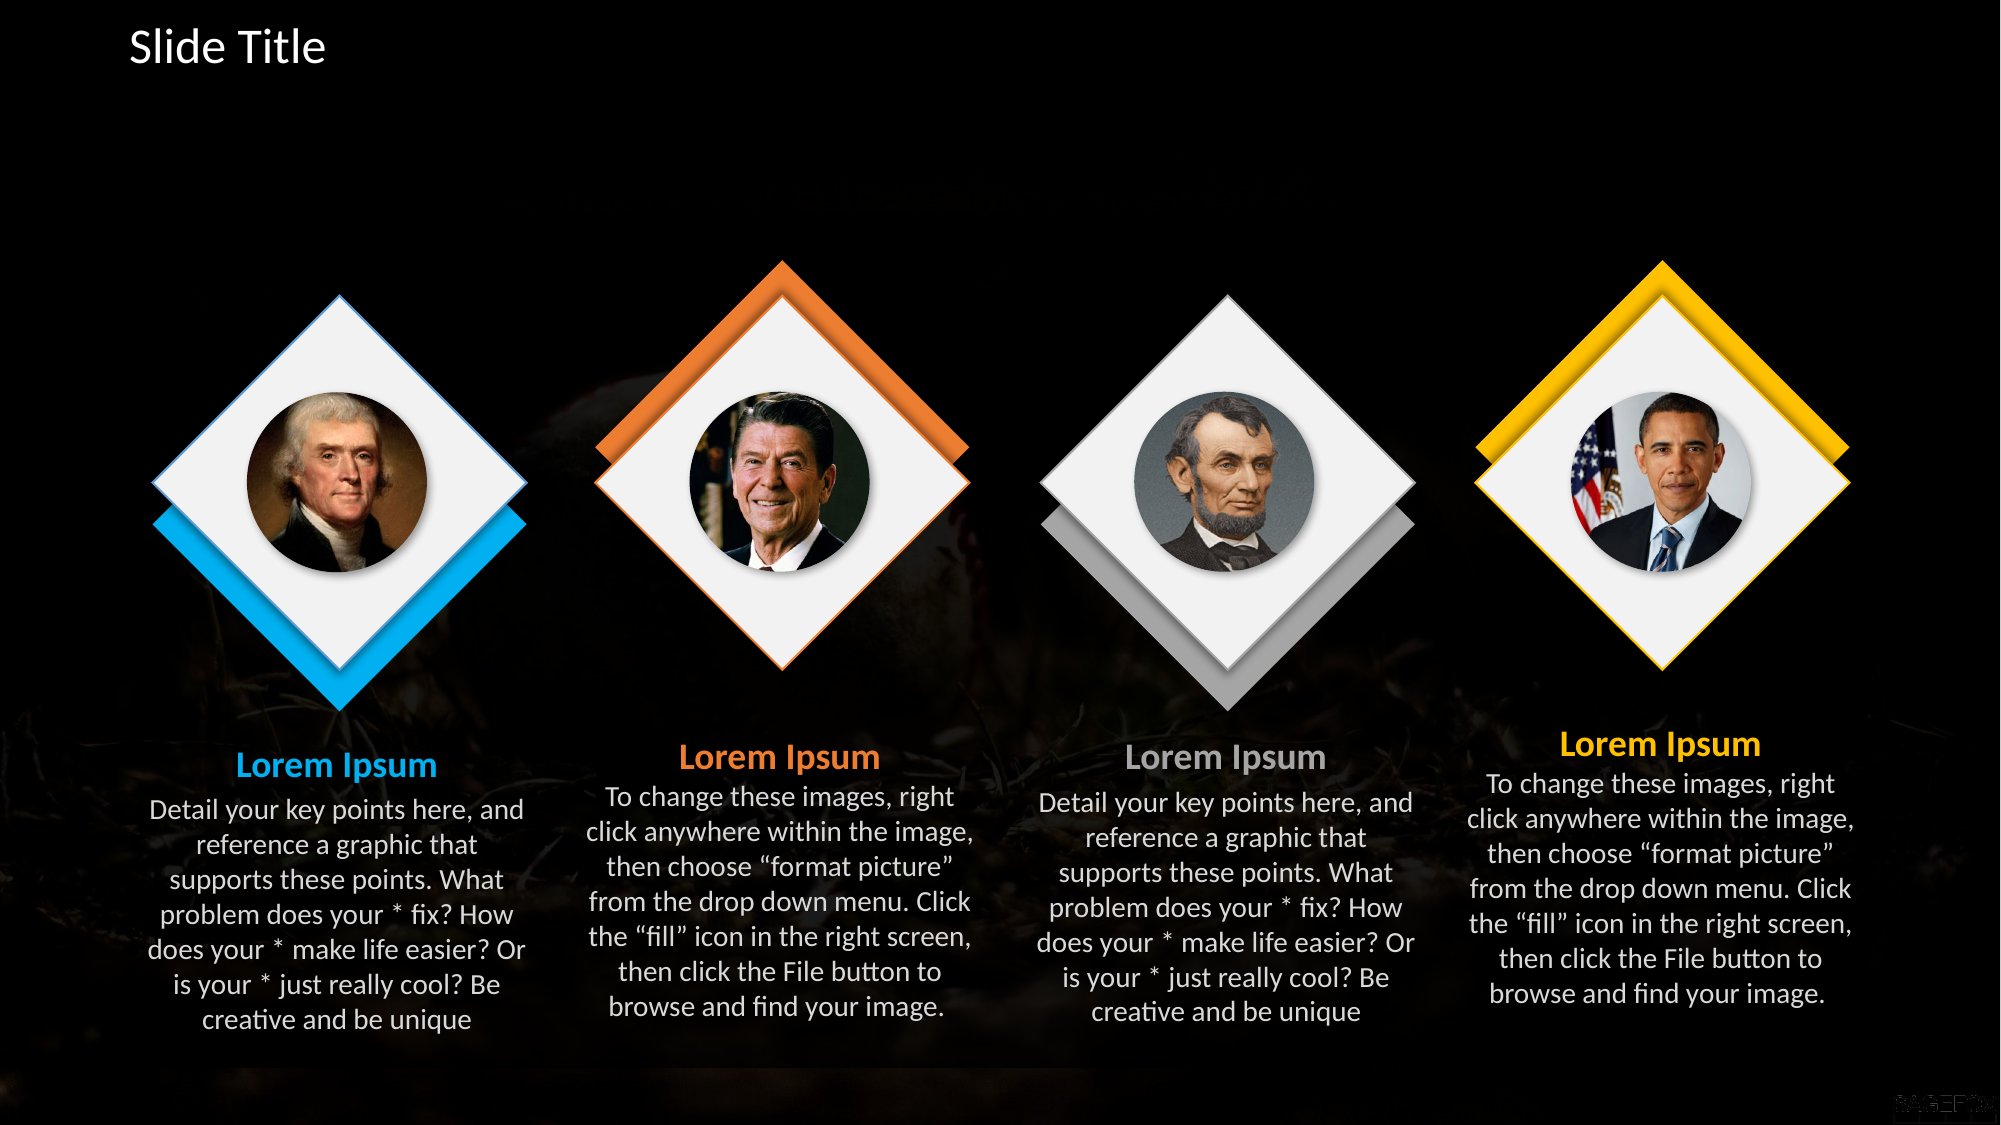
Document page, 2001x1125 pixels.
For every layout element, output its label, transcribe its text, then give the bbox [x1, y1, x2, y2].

text_box Lorem Ipsum To change these images, right click anywhere within the image, then choose “format picture” from the drop down menu. Click the “fill” icon in the right screen, then click the File button to browse and find your image. [570, 724, 991, 1030]
text_box [593, 258, 971, 458]
text_box [1133, 390, 1316, 573]
text_box [1039, 510, 1417, 713]
text_box [245, 391, 428, 574]
text_box [151, 294, 529, 672]
text_box [1569, 390, 1752, 573]
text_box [20, 0, 436, 98]
text_box [688, 390, 871, 573]
text_box Lorem Ipsum To change these images, right click anywhere within the image, then choose “format picture” from the drop down menu. Click the “fill” icon in the right screen, then click the File button to browse and find your image. [1450, 712, 1871, 1017]
text_box [151, 510, 529, 713]
picture [0, 0, 2001, 1125]
text_box [1473, 294, 1852, 672]
text_box [593, 294, 971, 672]
text_box [0, 211, 2000, 1069]
text_box [1039, 294, 1417, 672]
text_box Lorem Ipsum Detail your key points here, and reference a graphic that supports these points. What problem does your * fix? How does your * make life easier? Or is your * just really cool? Be creative and be unique [127, 732, 547, 1043]
text_box Lorem Ipsum Detail your key points here, and reference a graphic that supports these points. What problem does your * fix? How does your * make life easier? Or is your * just really cool? Be creative and be unique [1016, 724, 1437, 1036]
text_box [1473, 258, 1852, 458]
